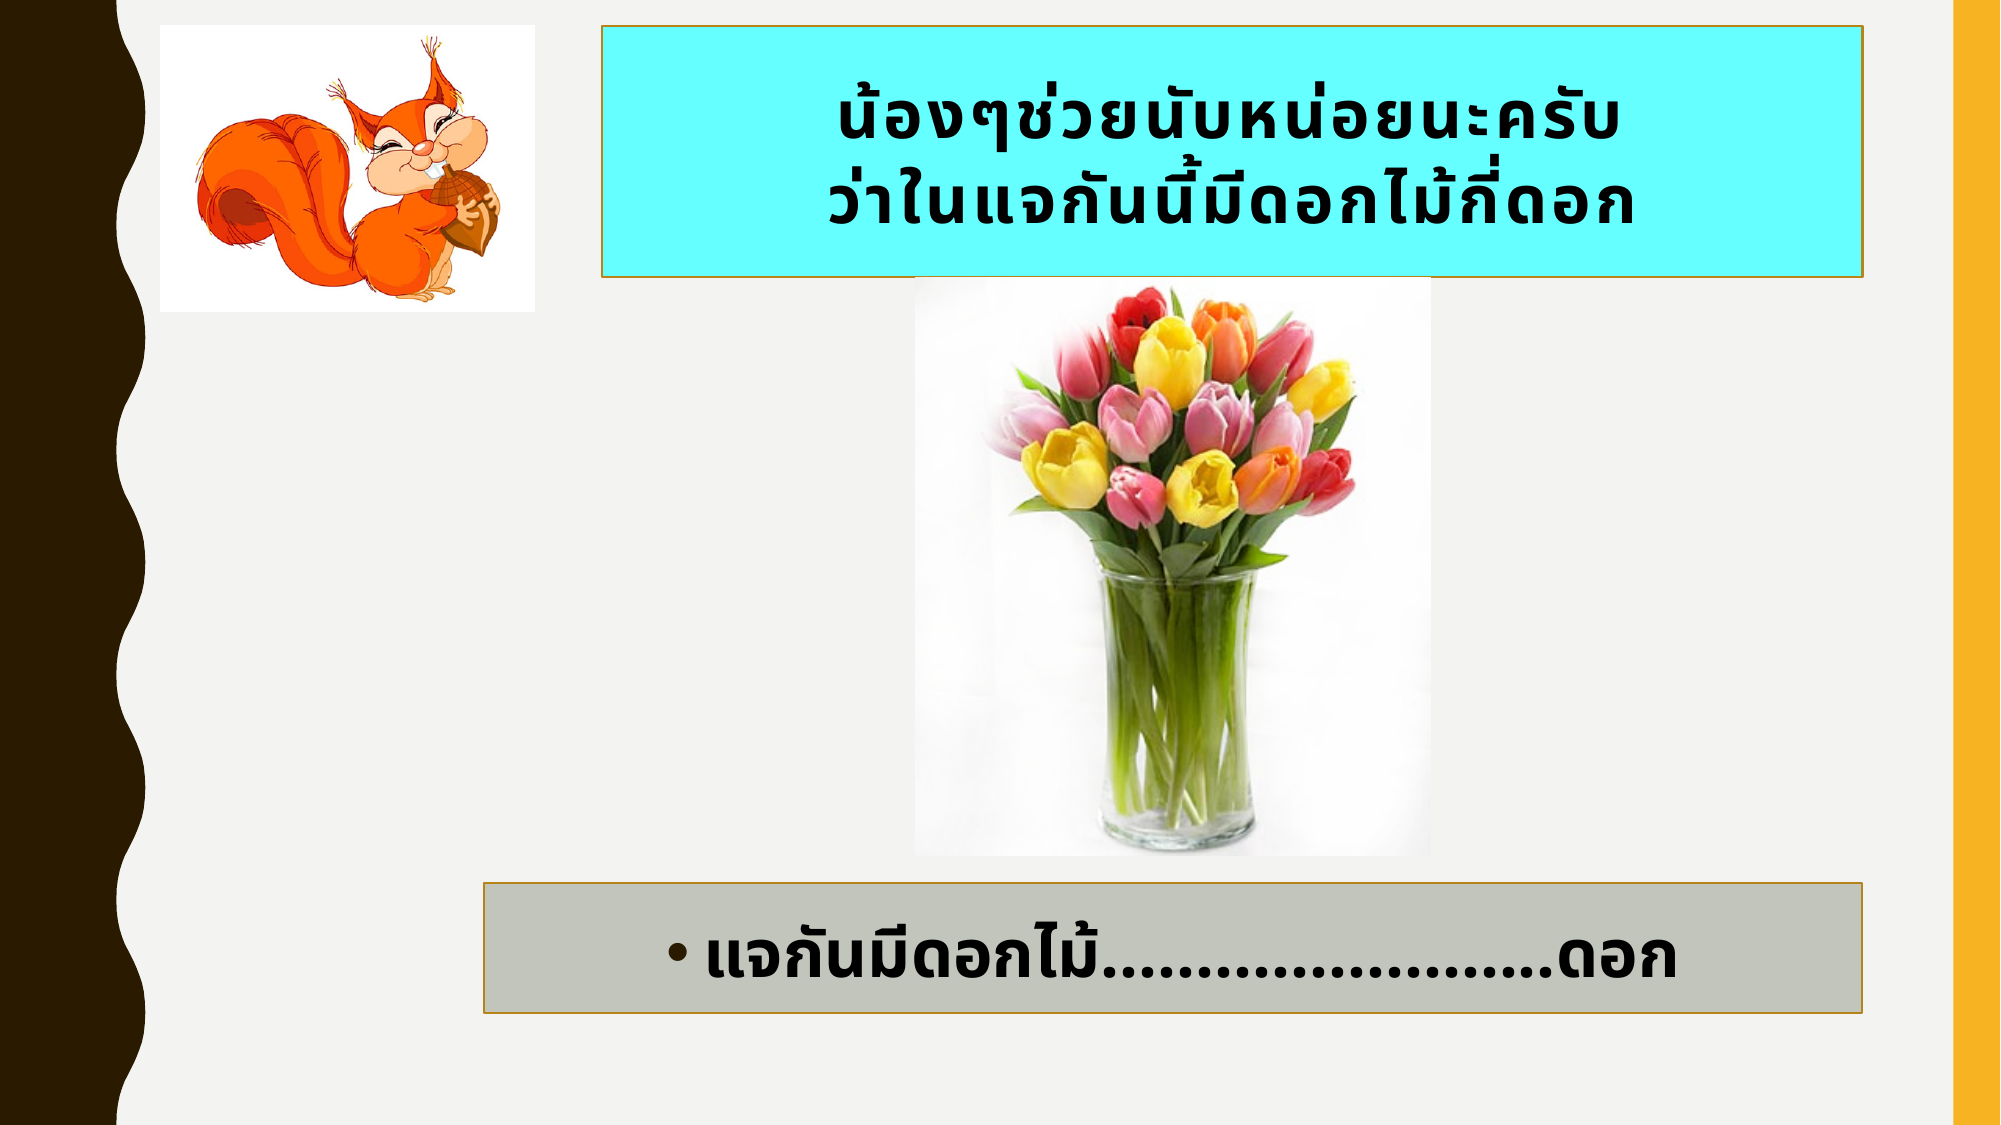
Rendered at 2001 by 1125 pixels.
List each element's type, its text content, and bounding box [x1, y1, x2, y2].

title น้องๆช่วยนับหน่อยนะครับ ว่าในแจกันนี้มีดอกไม้กี่ดอก [601, 25, 1864, 278]
picture [160, 25, 536, 312]
picture [915, 277, 1431, 856]
list แจกันมีดอกไม้........................ดอก [483, 882, 1863, 1014]
